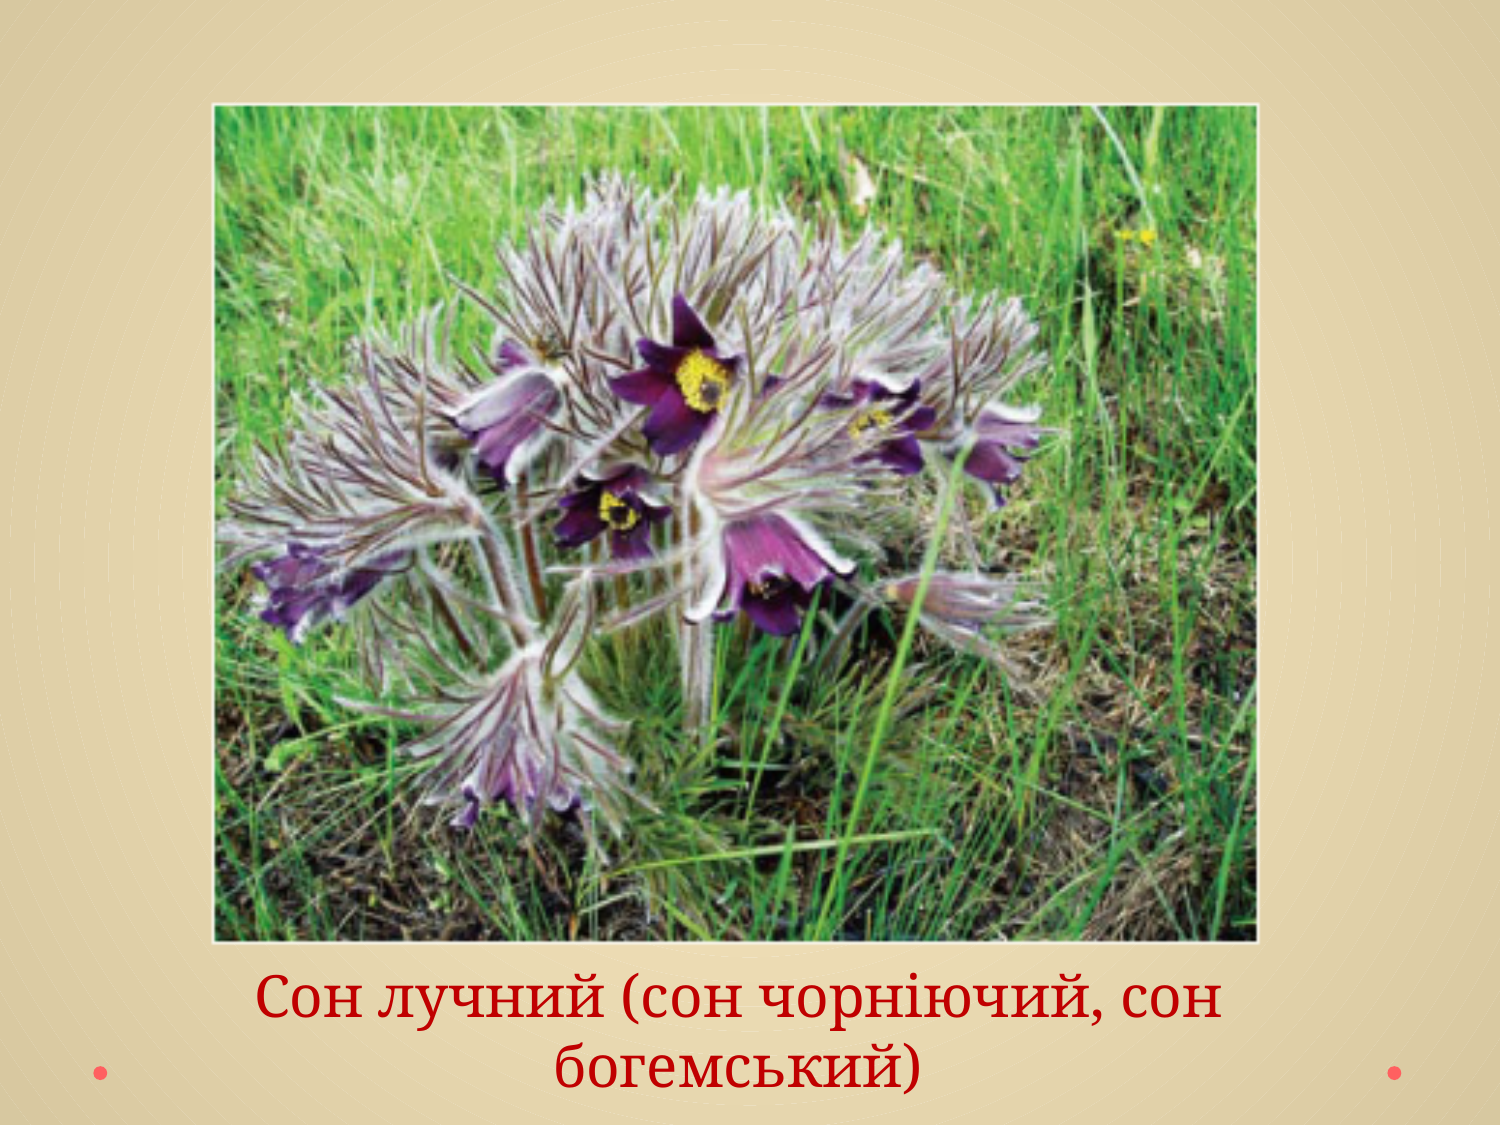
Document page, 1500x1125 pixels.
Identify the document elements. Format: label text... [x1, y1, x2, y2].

text_box Сон лучний (сон чорніючий, сон богемський) [64, 952, 1412, 1107]
picture [204, 101, 1272, 952]
